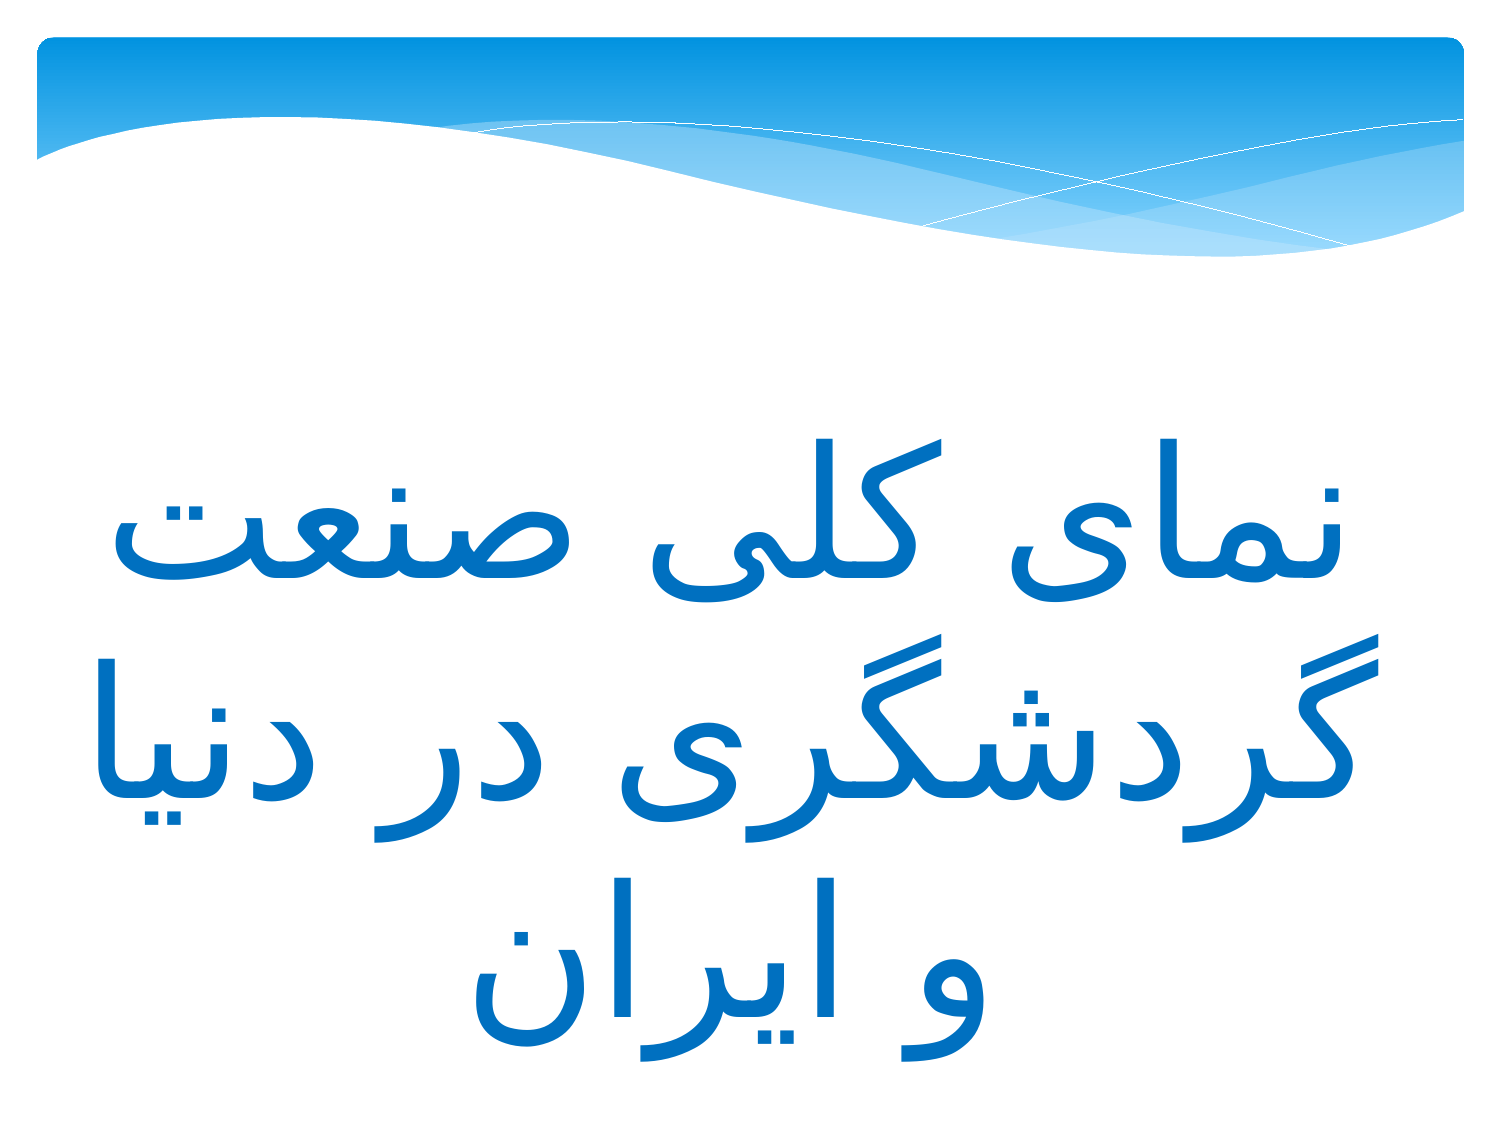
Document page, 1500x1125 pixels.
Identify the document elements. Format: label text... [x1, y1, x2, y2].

text_box نمای کلی صنعت گردشگری در دنیا و ایران [62, 387, 1400, 1062]
